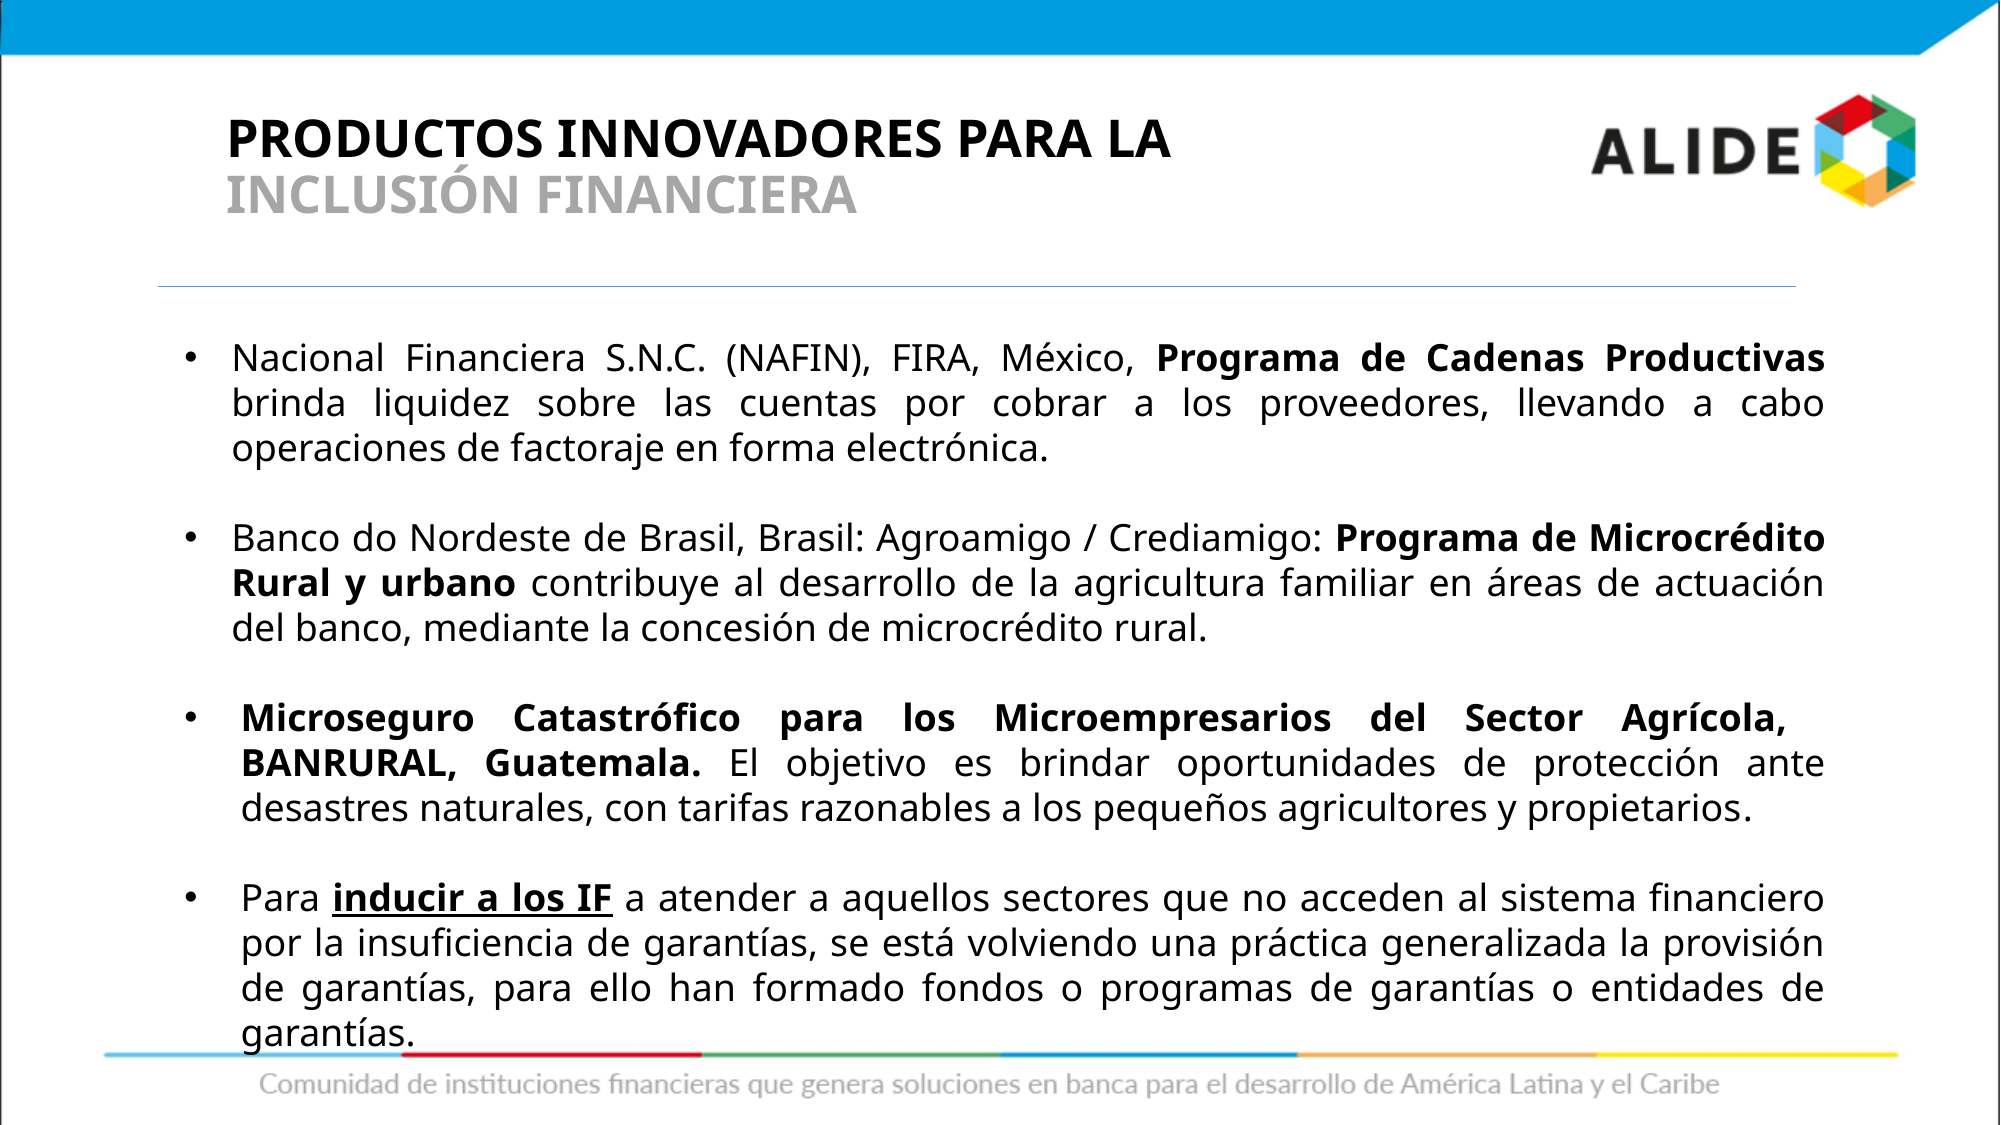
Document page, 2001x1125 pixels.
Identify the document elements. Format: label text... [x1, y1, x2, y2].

picture [0, 2, 2000, 1125]
text_box PRODUCTOS INNOVADORES PARA LA INCLUSIÓN FINANCIERA [211, 104, 1324, 219]
text_box Nacional Financiera S.N.C. (NAFIN), FIRA, México, Programa de Cadenas Productivas brinda liquidez sobre las cuentas por cobrar a los proveedores, llevando a cabo operaciones de factoraje en forma electrónica. Banco do Nordeste de Brasil, Brasil: Agroamigo / Crediamigo: Programa de Microcrédito Rural y urbano contribuye al desarrollo de la agricultura familiar en áreas de actuación del banco, mediante la concesión de microcrédito rural. Microseguro Catastrófico para los Microempresarios del Sector Agrícola, BANRURAL, Guatemala. El objetivo es brindar oportunidades de protección ante desastres naturales, con tarifas razonables a los pequeños agricultores y propietarios. Para inducir a los IF a atender a aquellos sectores que no acceden al sistema financiero por la insuficiencia de garantías, se está volviendo una práctica generalizada la provisión de garantías, para ello han formado fondos o programas de garantías o entidades de garantías. [169, 326, 1842, 1125]
